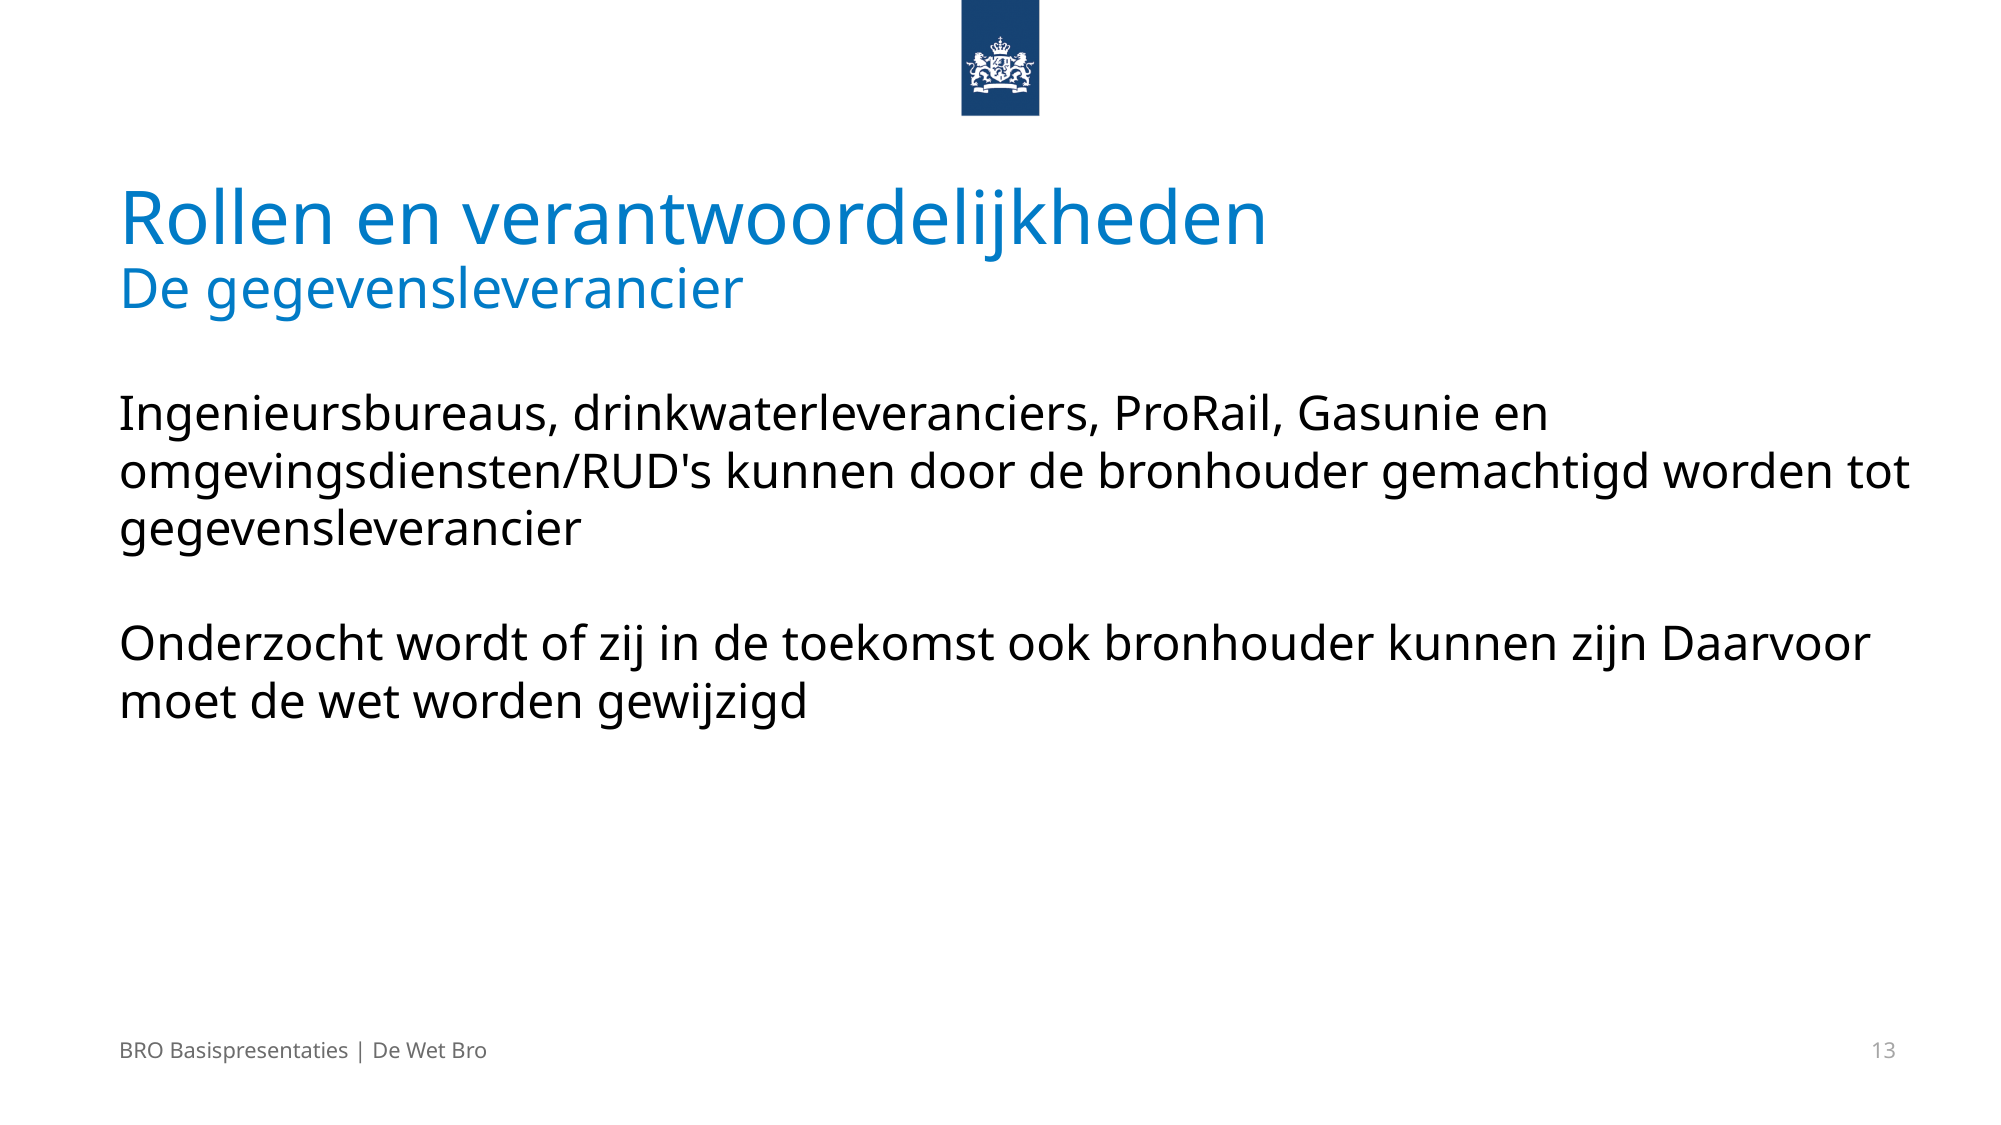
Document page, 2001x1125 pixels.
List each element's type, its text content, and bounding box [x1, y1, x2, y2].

picture [0, 0, 2000, 174]
slide_number 13 [1074, 1020, 1897, 1074]
footer BRO Basispresentaties | De Wet Bro [104, 1020, 925, 1074]
title Rollen en verantwoordelijkheden De gegevensleverancier [104, 172, 1897, 328]
text_box Ingenieursbureaus, drinkwaterleveranciers, ProRail, Gasunie en omgevingsdiensten/RUD's kunnen door de bronhouder gemachtigd worden tot gegevensleverancier Onderzocht wordt of zij in de toekomst ook bronhouder kunnen zijn Daarvoor moet de wet worden gewijzigd [104, 328, 1968, 843]
